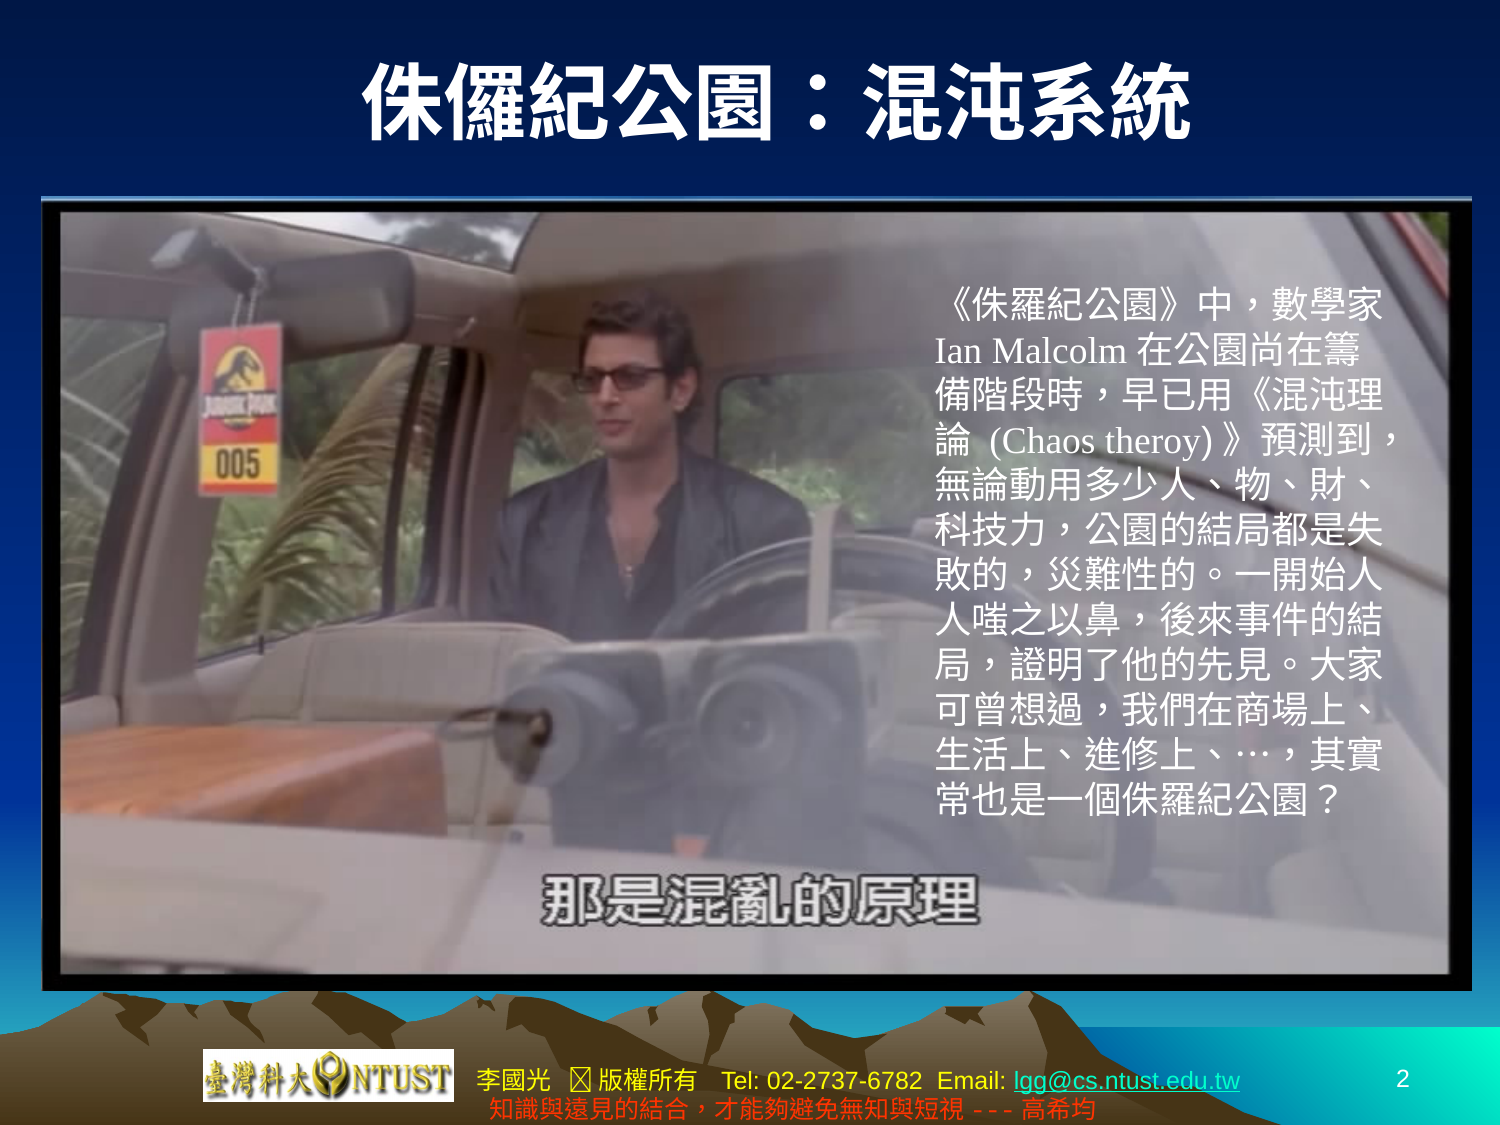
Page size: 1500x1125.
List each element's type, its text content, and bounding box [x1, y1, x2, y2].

picture [40, 195, 1473, 991]
slide_number 2 [1074, 1024, 1426, 1101]
picture [203, 1049, 454, 1102]
text_box 侏儸紀公園：混沌系統 [345, 42, 1209, 158]
